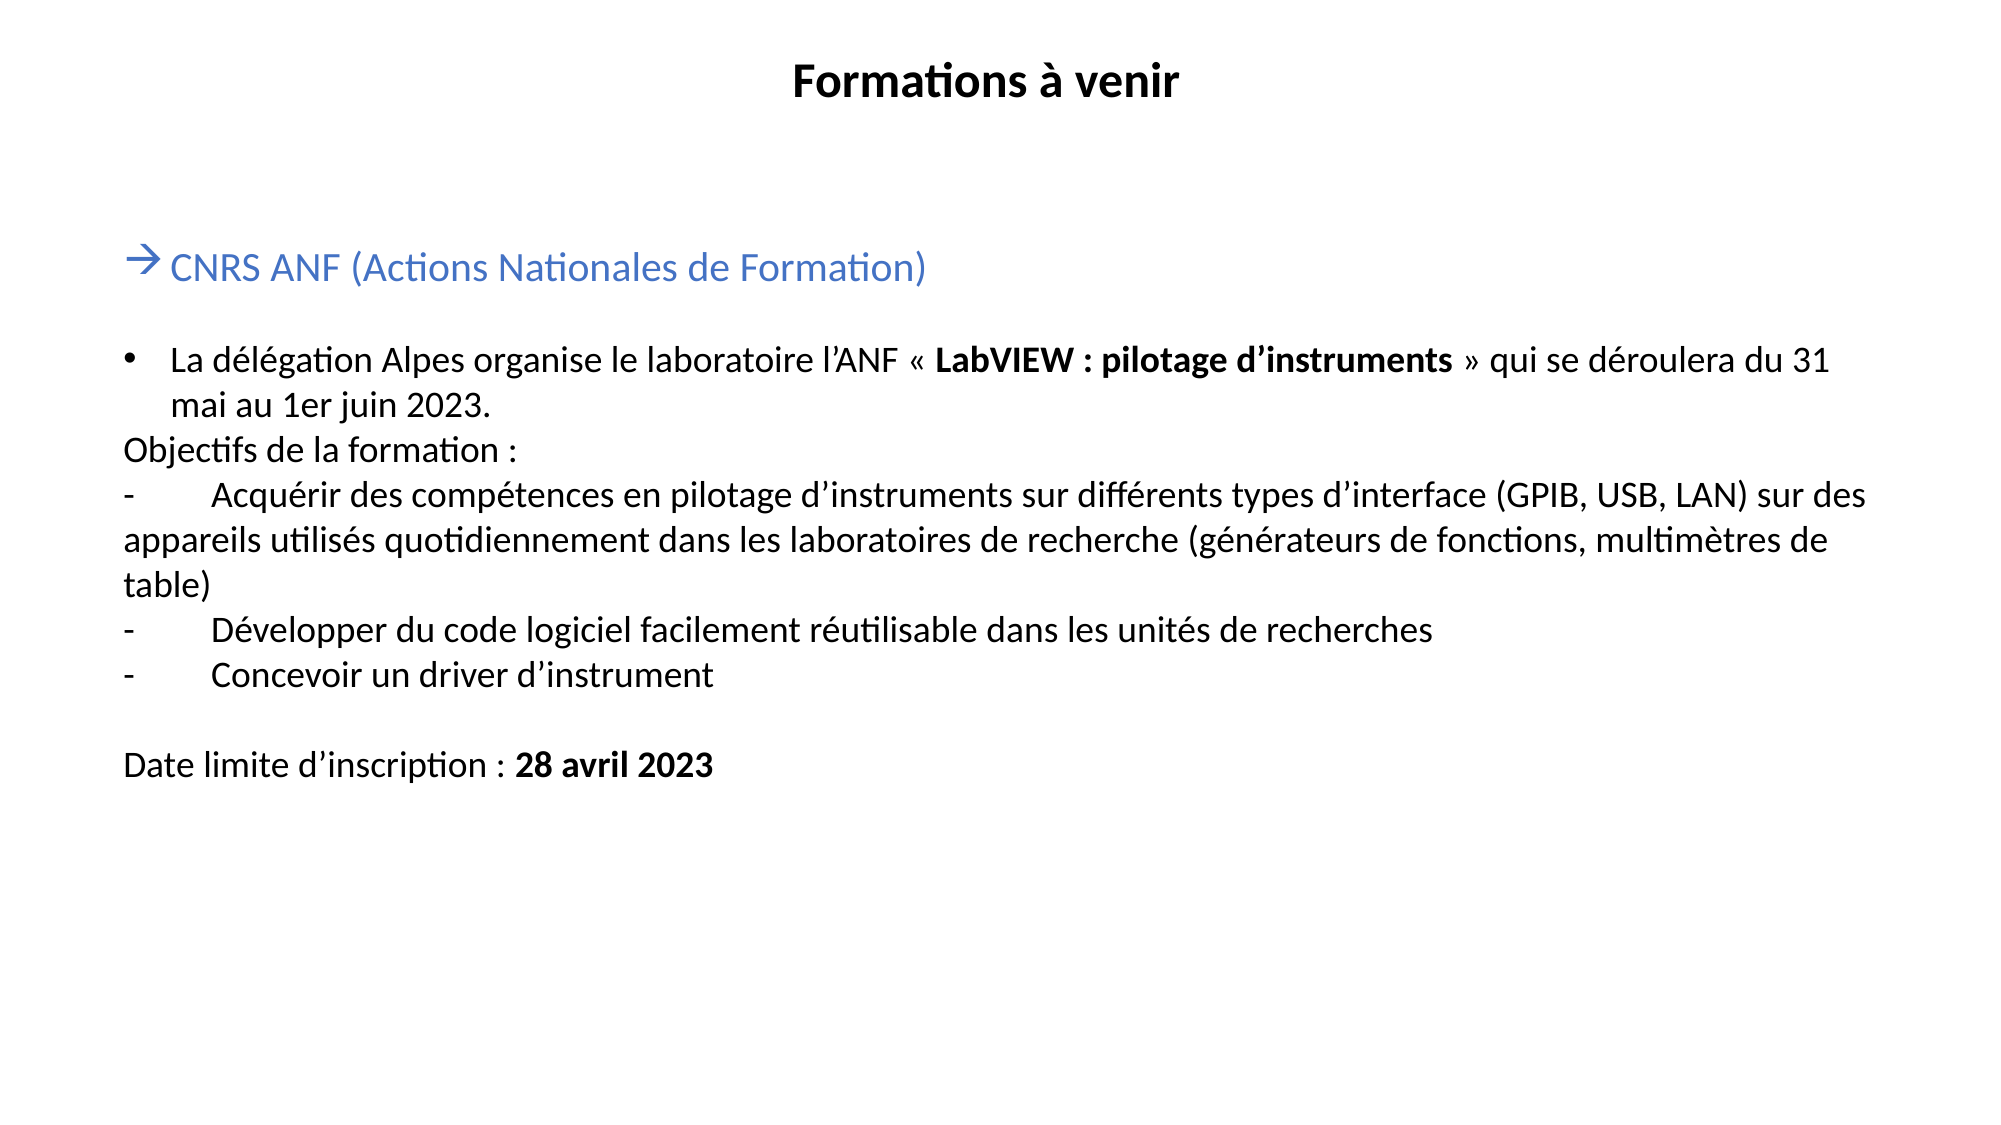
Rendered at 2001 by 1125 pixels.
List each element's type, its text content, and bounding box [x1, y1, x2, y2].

text_box CNRS ANF (Actions Nationales de Formation) La délégation Alpes organise le laboratoire l’ANF « LabVIEW : pilotage d’instruments » qui se déroulera du 31 mai au 1er juin 2023. Objectifs de la formation : - Acquérir des compétences en pilotage d’instruments sur différents types d’interface (GPIB, USB, LAN) sur des appareils utilisés quotidiennement dans les laboratoires de recherche (générateurs de fonctions, multimètres de table) - Développer du code logiciel facilement réutilisable dans les unités de recherches - Concevoir un driver d’instrument Date limite d’inscription : 28 avril 2023 [108, 232, 1900, 882]
text_box Formations à venir [777, 40, 1196, 116]
